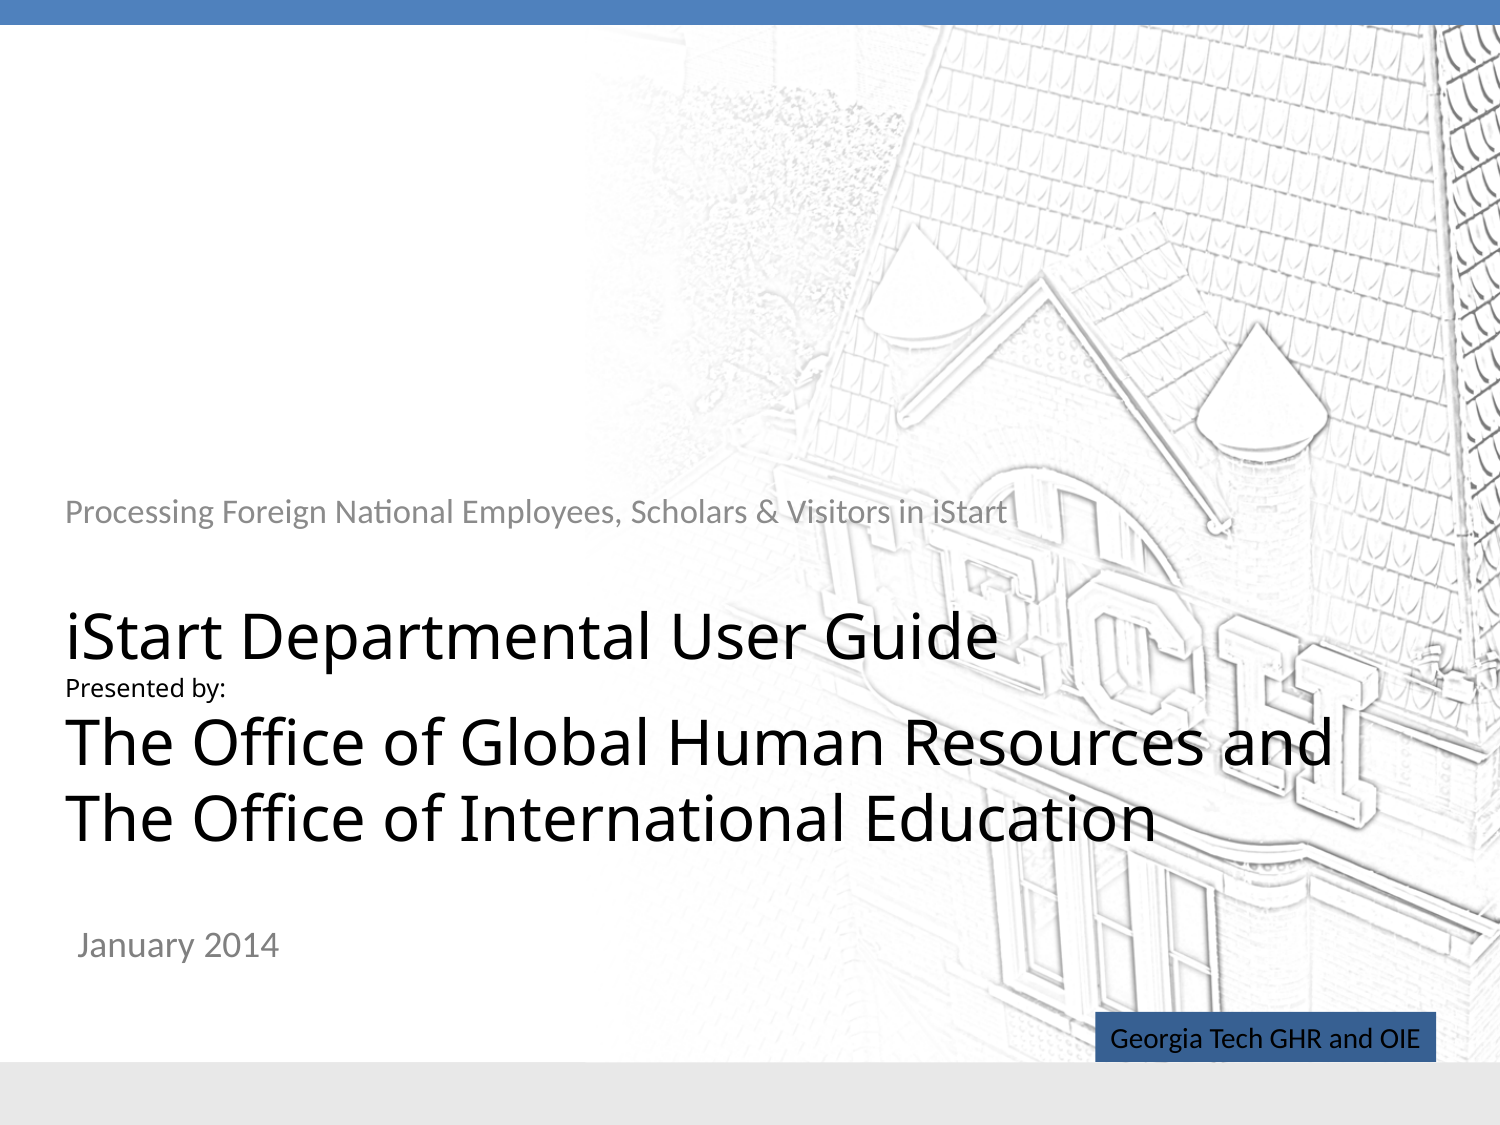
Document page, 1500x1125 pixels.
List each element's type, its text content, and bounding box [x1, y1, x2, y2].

picture [585, 25, 1500, 1062]
title iStart Departmental User Guide Presented by: The Office of Global Human Resources and The Office of International Education [50, 562, 1400, 888]
list January 2014 [62, 912, 713, 988]
subtitle Processing Foreign National Employees, Scholars & Visitors in iStart [50, 481, 1100, 562]
